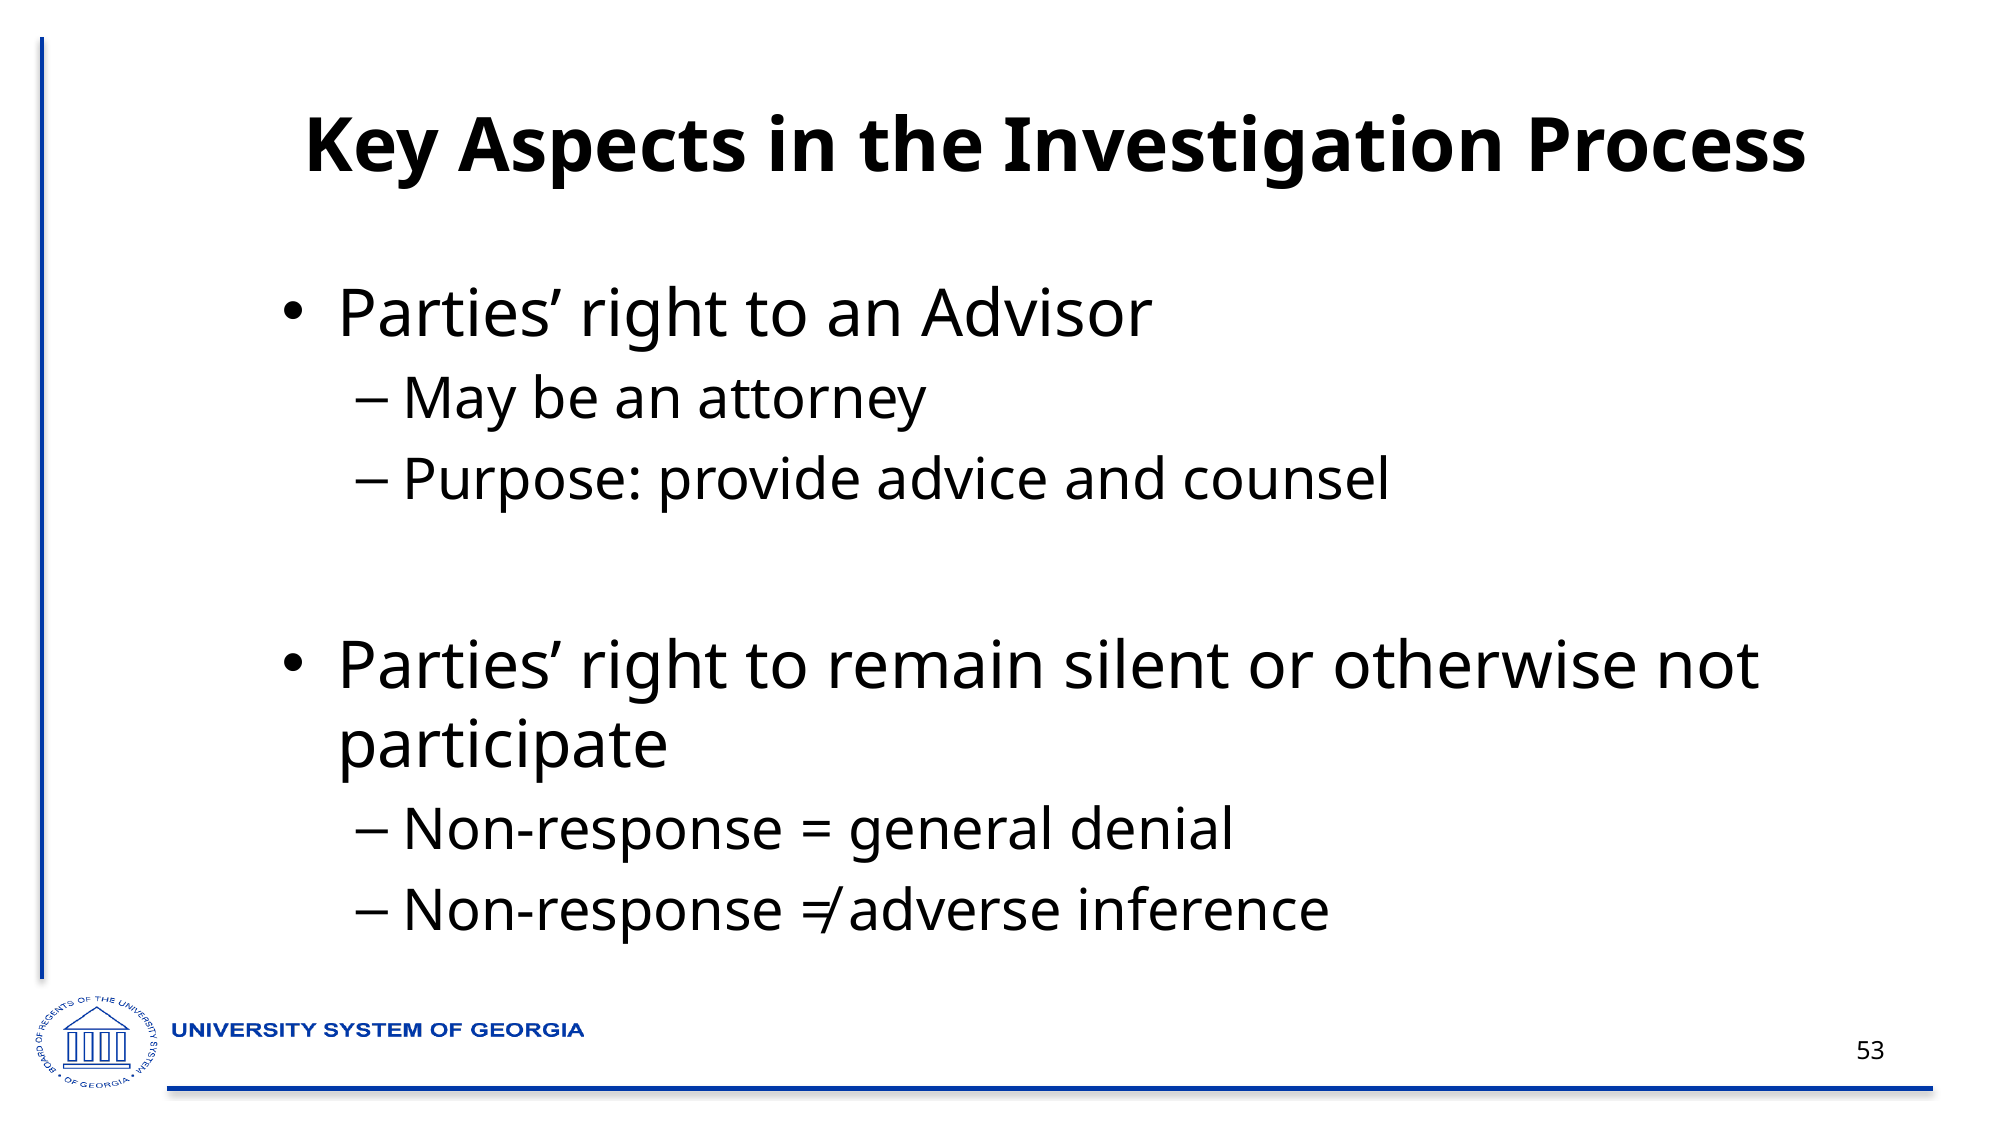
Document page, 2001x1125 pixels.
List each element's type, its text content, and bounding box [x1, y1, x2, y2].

slide_number 53 [1779, 1022, 1900, 1083]
picture [33, 995, 584, 1088]
title Key Aspects in the Investigation Process [239, 47, 1874, 235]
list Parties’ right to an Advisor May be an attorney Purpose: provide advice and counsel Parties’ right to remain silent or otherwise not participate Non-response = general denial Non-response ≠ adverse inference [266, 262, 1900, 950]
